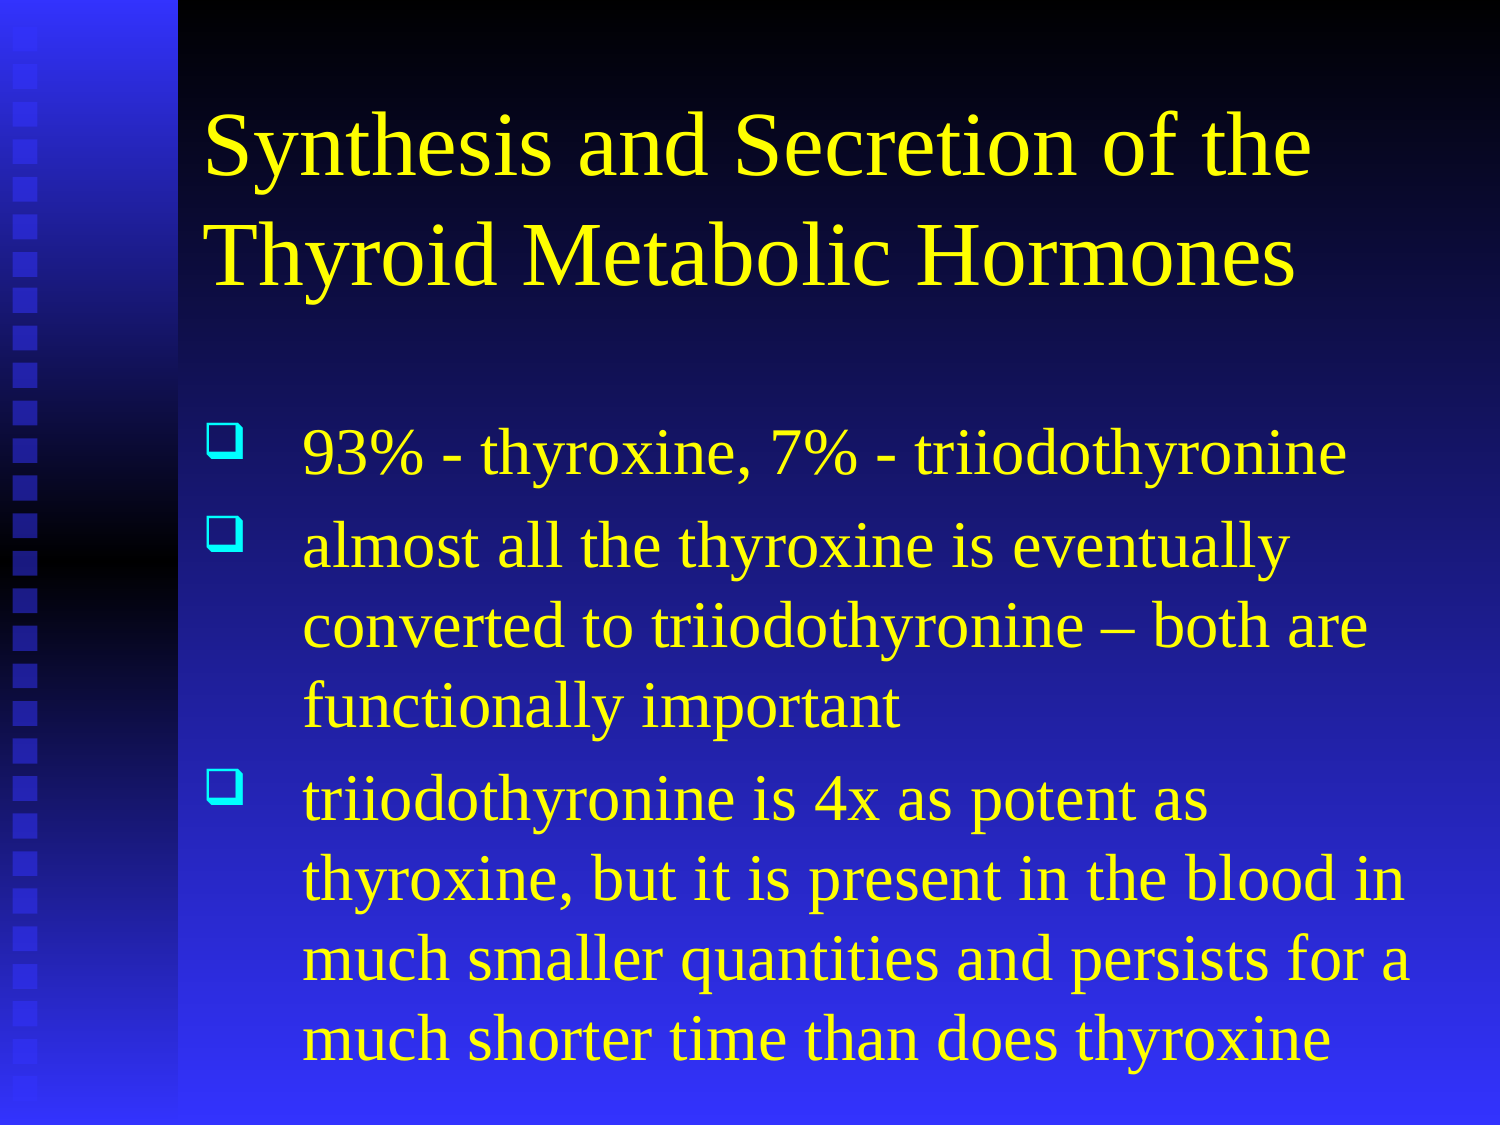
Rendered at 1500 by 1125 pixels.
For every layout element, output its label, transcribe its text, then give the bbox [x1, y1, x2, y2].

list 93% - thyroxine, 7% - triiodothyronine almost all the thyroxine is eventually converted to triiodothyronine – both are functionally important triiodothyronine is 4x as potent as thyroxine, but it is present in the blood in much smaller quantities and persists for a much shorter time than does thyroxine [187, 399, 1500, 1125]
title Synthesis and Secretion of the Thyroid Metabolic Hormones [187, 99, 1463, 288]
